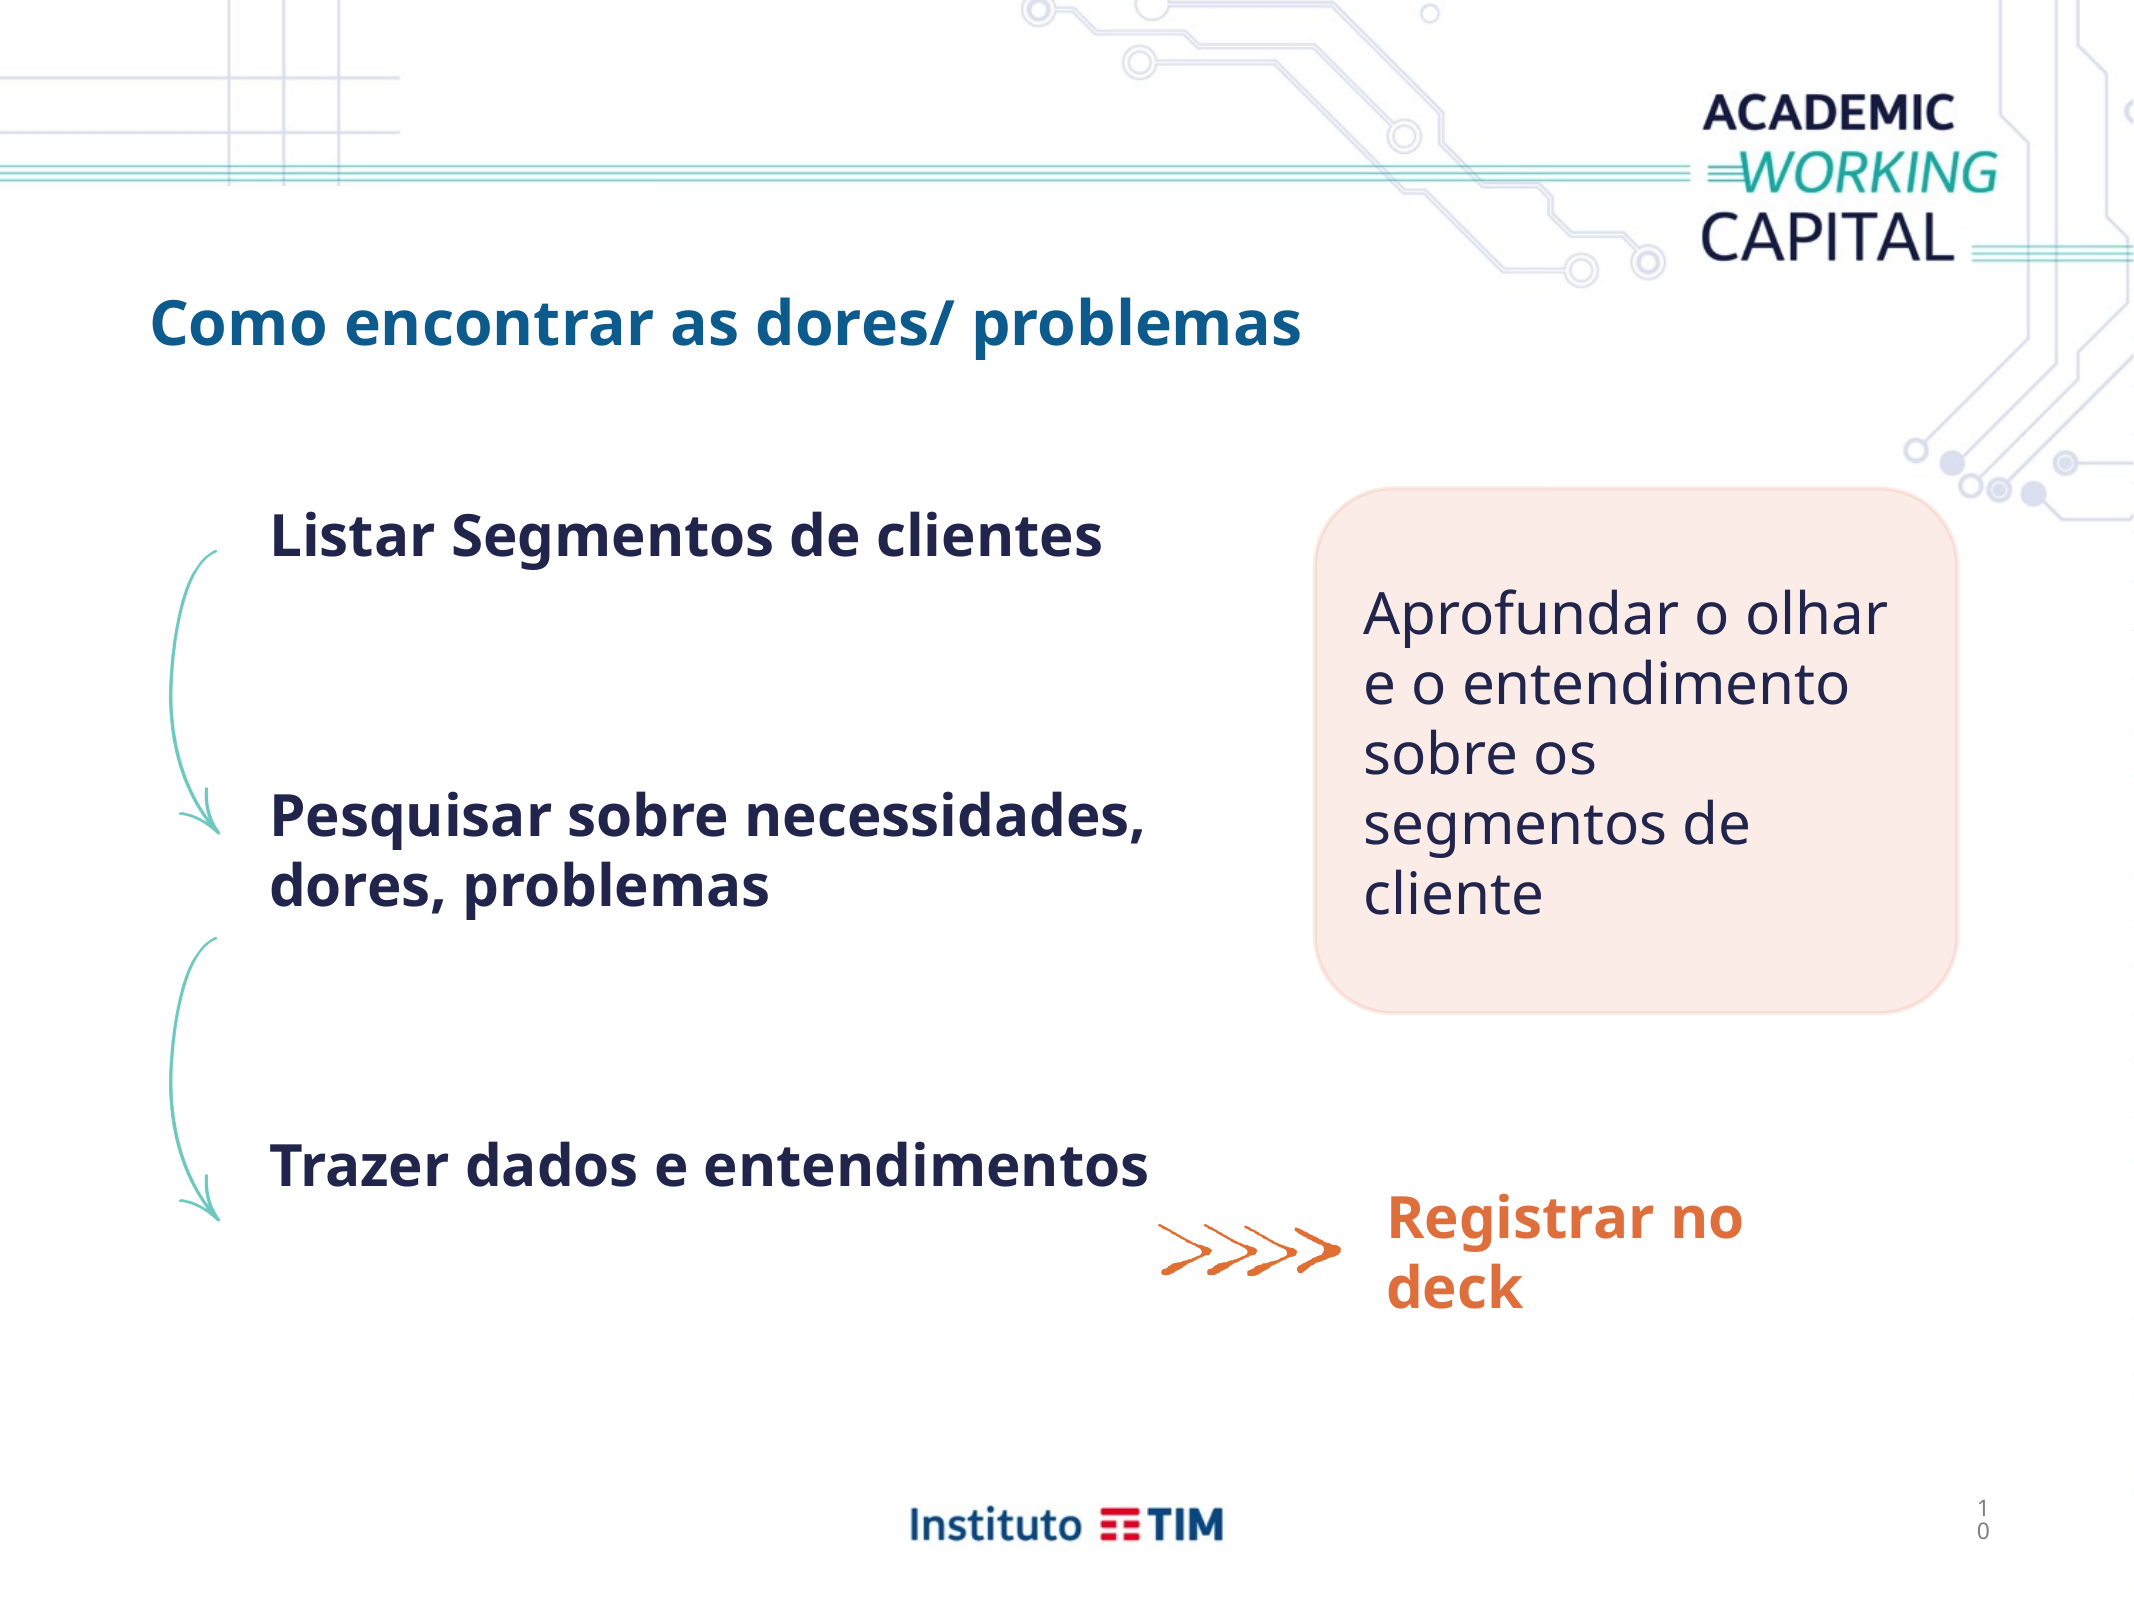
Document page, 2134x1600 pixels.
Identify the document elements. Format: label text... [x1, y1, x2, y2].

slide_number 10 [1965, 1482, 2015, 1530]
text_box Como encontrar as dores/ problemas [137, 271, 1416, 370]
text_box [1314, 488, 1958, 1014]
text_box Registrar no deck [1377, 1172, 1895, 1329]
picture [0, 0, 2134, 1600]
picture [75, 547, 351, 839]
text_box Listar Segmentos de clientes Pesquisar sobre necessidades, dores, problemas Trazer dados e entendimentos [261, 490, 1277, 1206]
picture [75, 934, 351, 1226]
text_box Aprofundar o olhar e o entendimento sobre os segmentos de cliente [1355, 567, 1917, 934]
